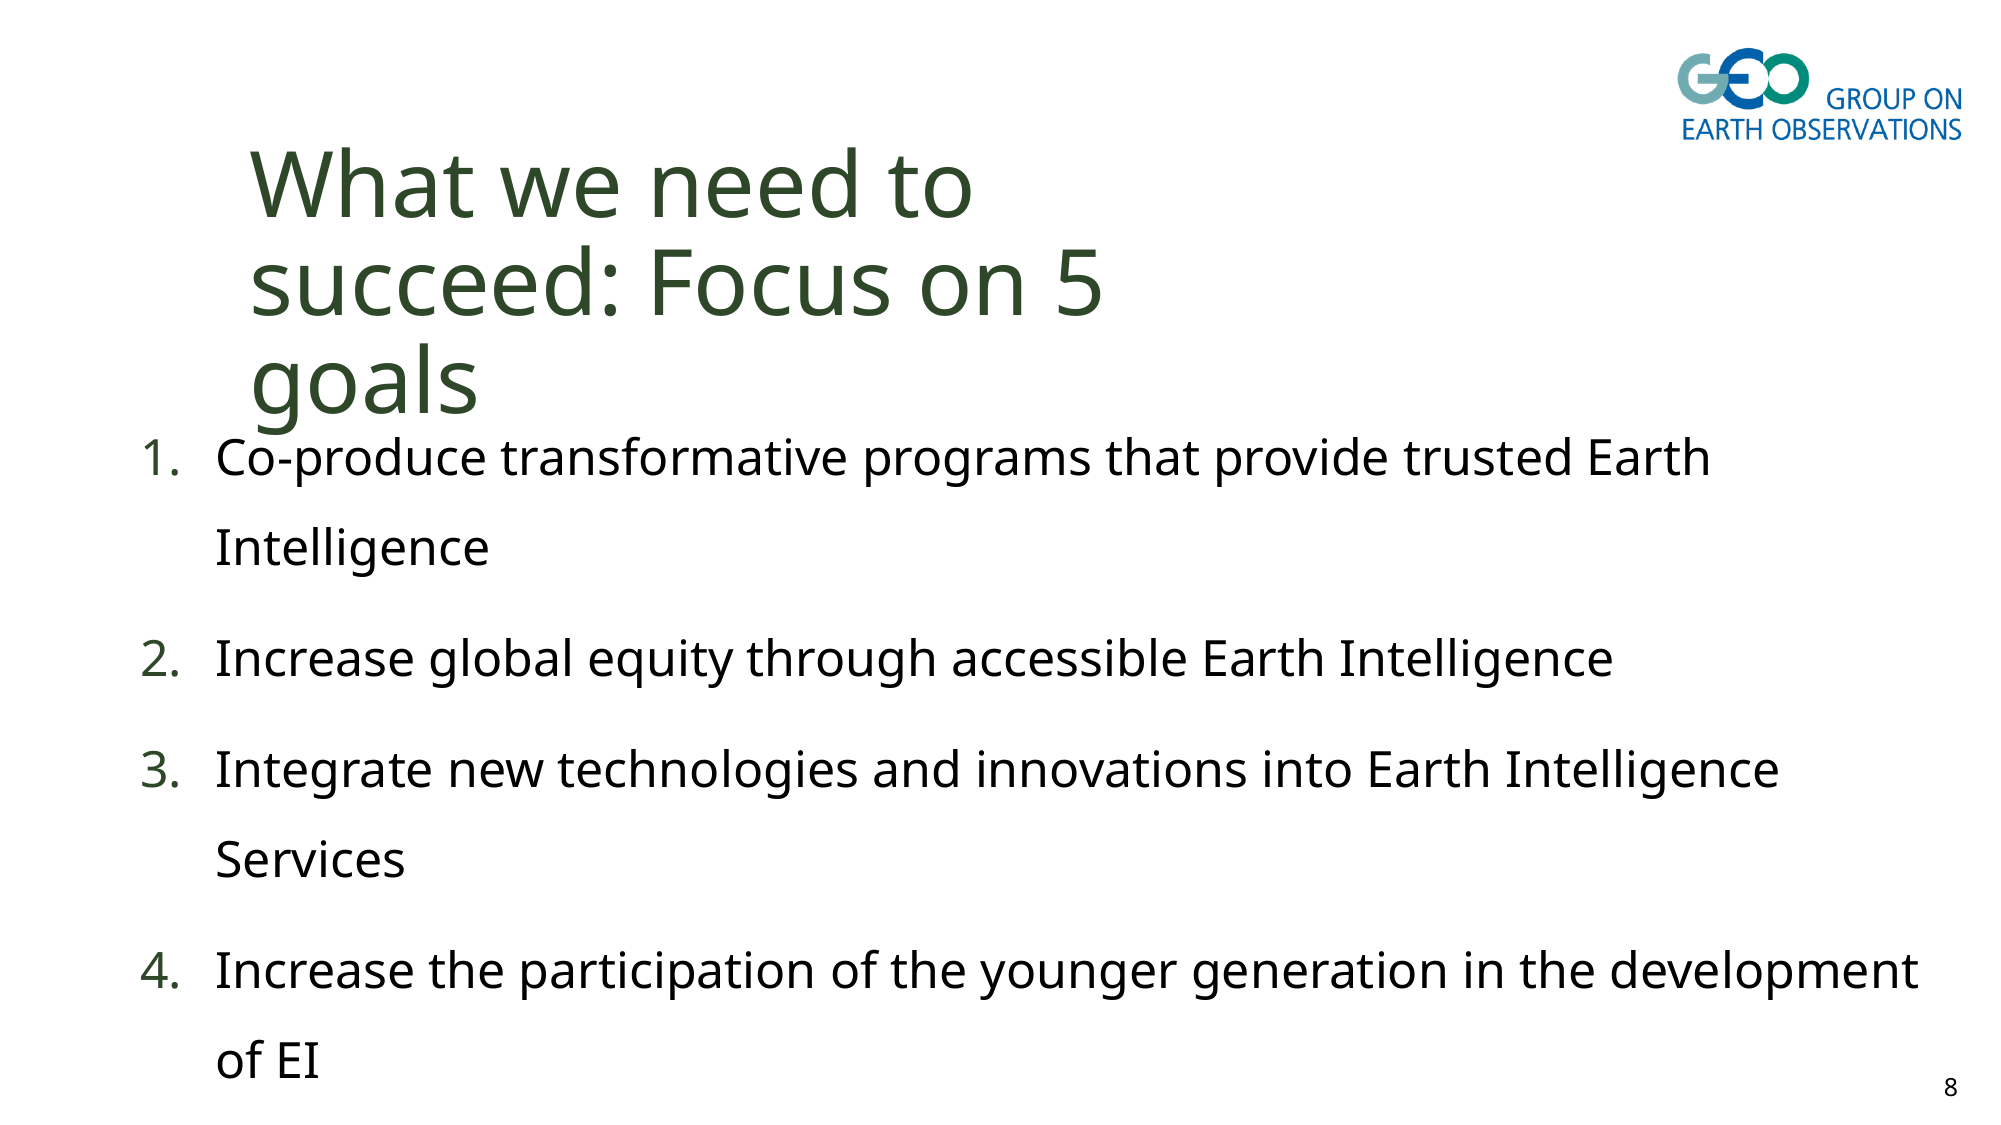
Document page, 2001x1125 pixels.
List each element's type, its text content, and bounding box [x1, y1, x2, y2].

picture [1643, 0, 2000, 178]
title What we need to succeed: Focus on 5 goals [234, 132, 1350, 334]
slide_number ‹#› [1711, 1058, 1974, 1118]
list Co-produce transformative programs that provide trusted Earth Intelligence Increase global equity through accessible Earth Intelligence Integrate new technologies and innovations into Earth Intelligence Services Increase the participation of the younger generation in the development of EI Invest in integrated activities to raise awareness and resources for EI [108, 388, 1940, 1026]
